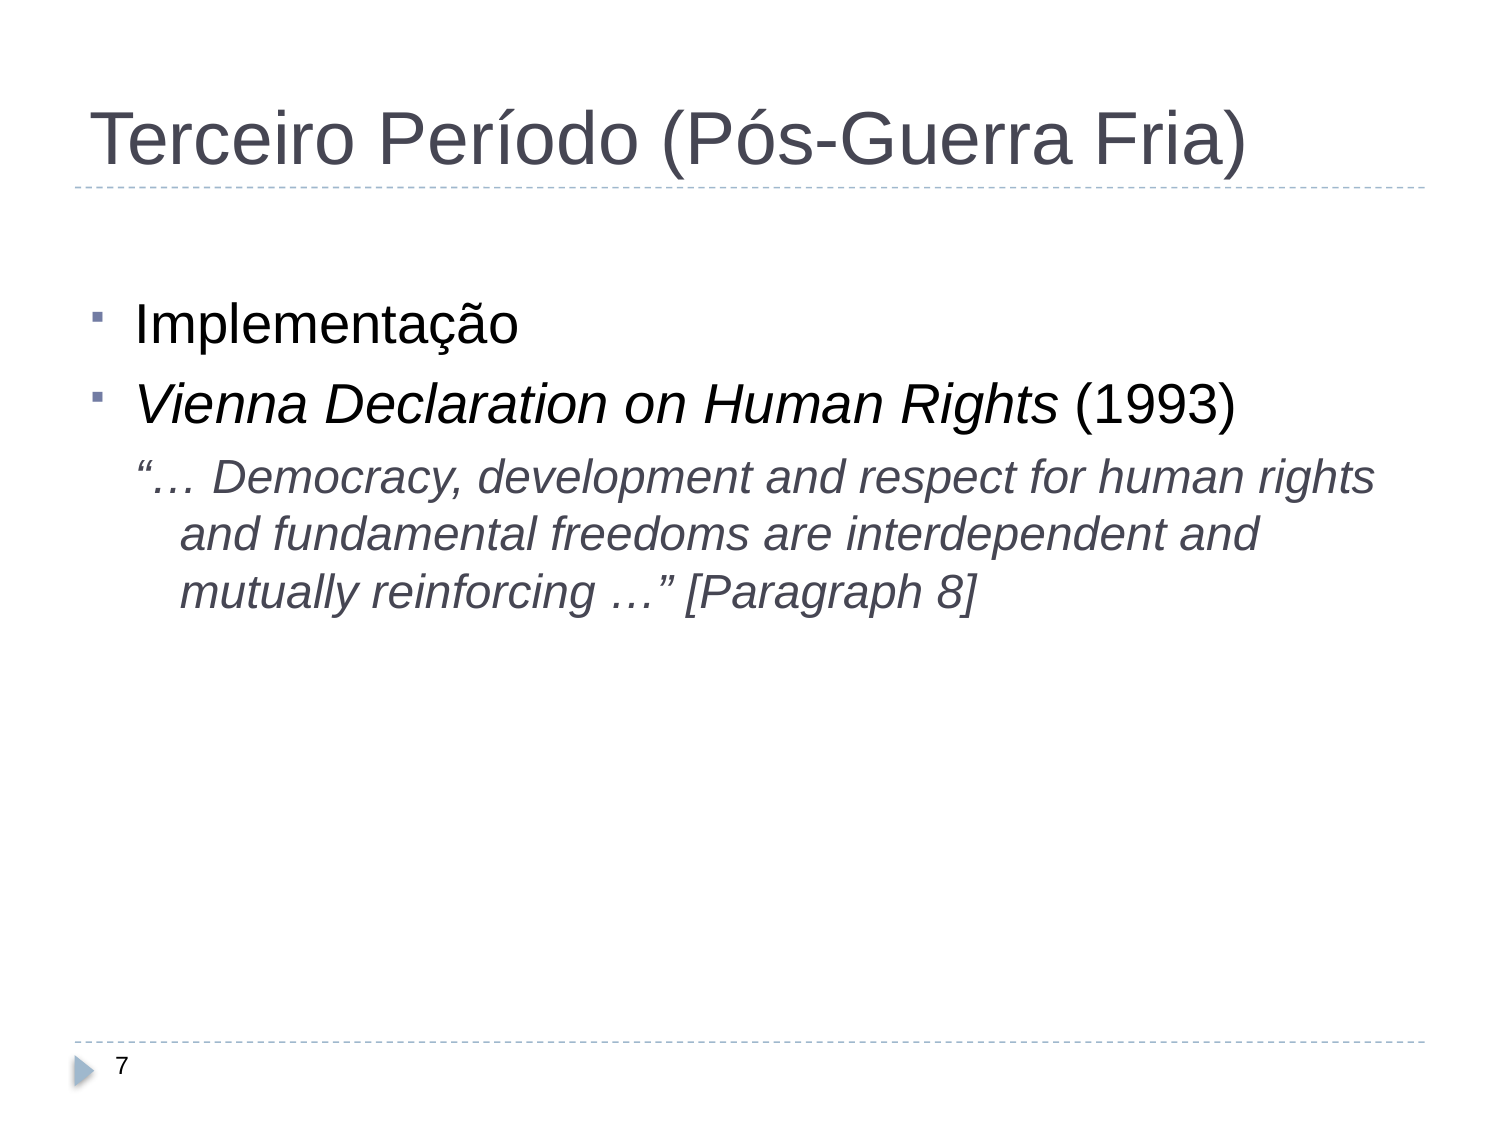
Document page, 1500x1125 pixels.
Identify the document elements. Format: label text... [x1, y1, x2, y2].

title Terceiro Período (Pós-Guerra Fria) [75, 24, 1425, 188]
slide_number 7 [100, 1042, 426, 1103]
list Implementação Vienna Declaration on Human Rights (1993) “… Democracy, development and respect for human rights and fundamental freedoms are interdependent and mutually reinforcing …” [Paragraph 8] [75, 200, 1425, 1006]
